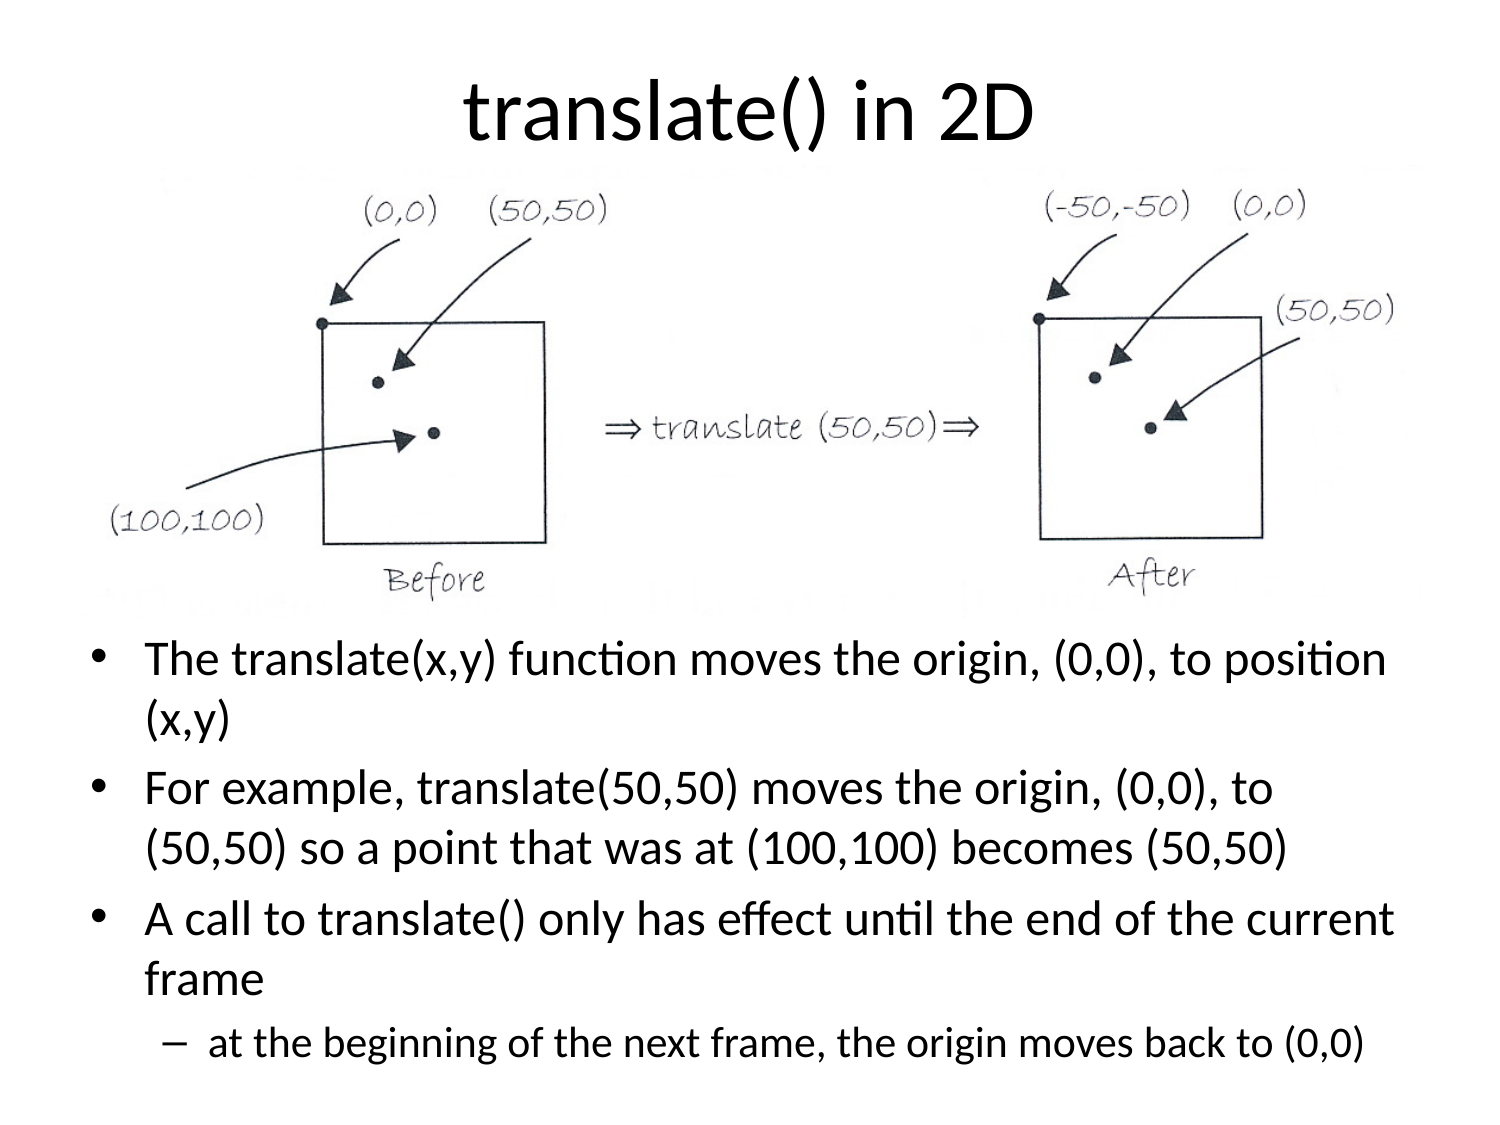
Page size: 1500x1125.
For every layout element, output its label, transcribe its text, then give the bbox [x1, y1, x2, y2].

title translate() in 2D [75, 45, 1425, 166]
list The translate(x,y) function moves the origin, (0,0), to position (x,y) For example, translate(50,50) moves the origin, (0,0), to (50,50) so a point that was at (100,100) becomes (50,50) A call to translate() only has effect until the end of the current frame at the beginning of the next frame, the origin moves back to (0,0) [75, 620, 1425, 1078]
picture [80, 165, 1426, 618]
